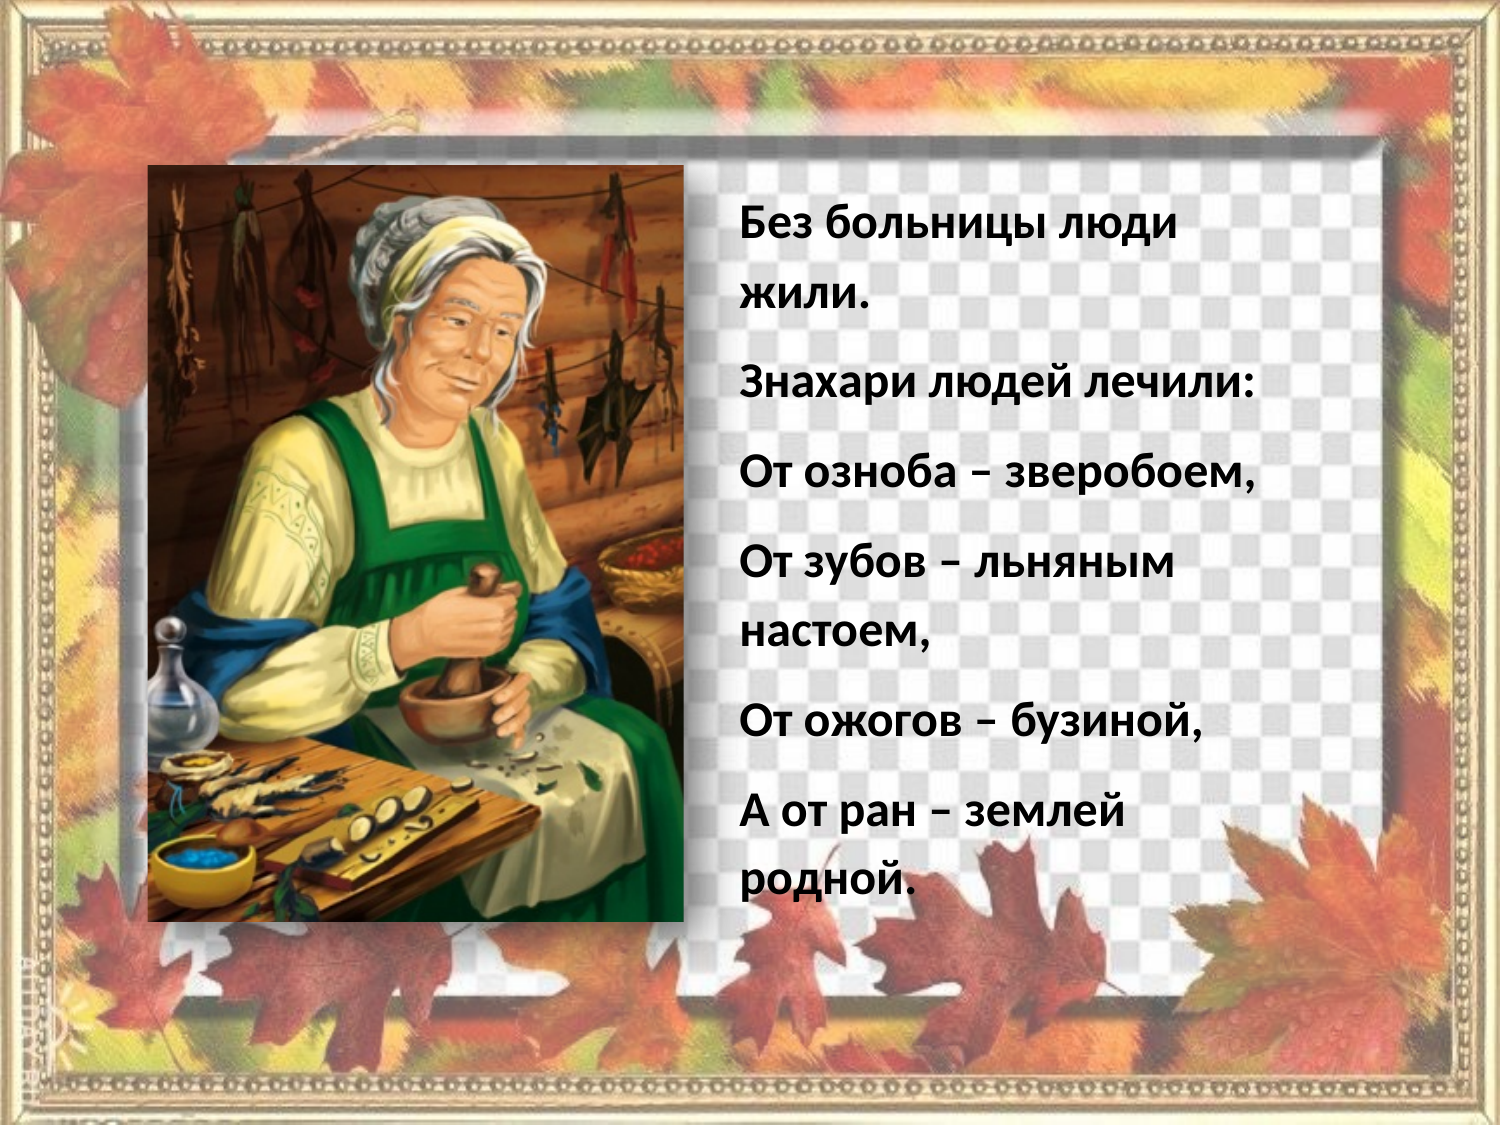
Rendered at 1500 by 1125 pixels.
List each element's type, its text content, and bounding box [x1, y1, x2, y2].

text_box Без больницы люди жили. Знахари людей лечили: От озноба – зверобоем, От зубов – льняным настоем, От ожогов – бузиной, А от ран – землей родной. [724, 172, 1280, 913]
picture [147, 165, 684, 922]
